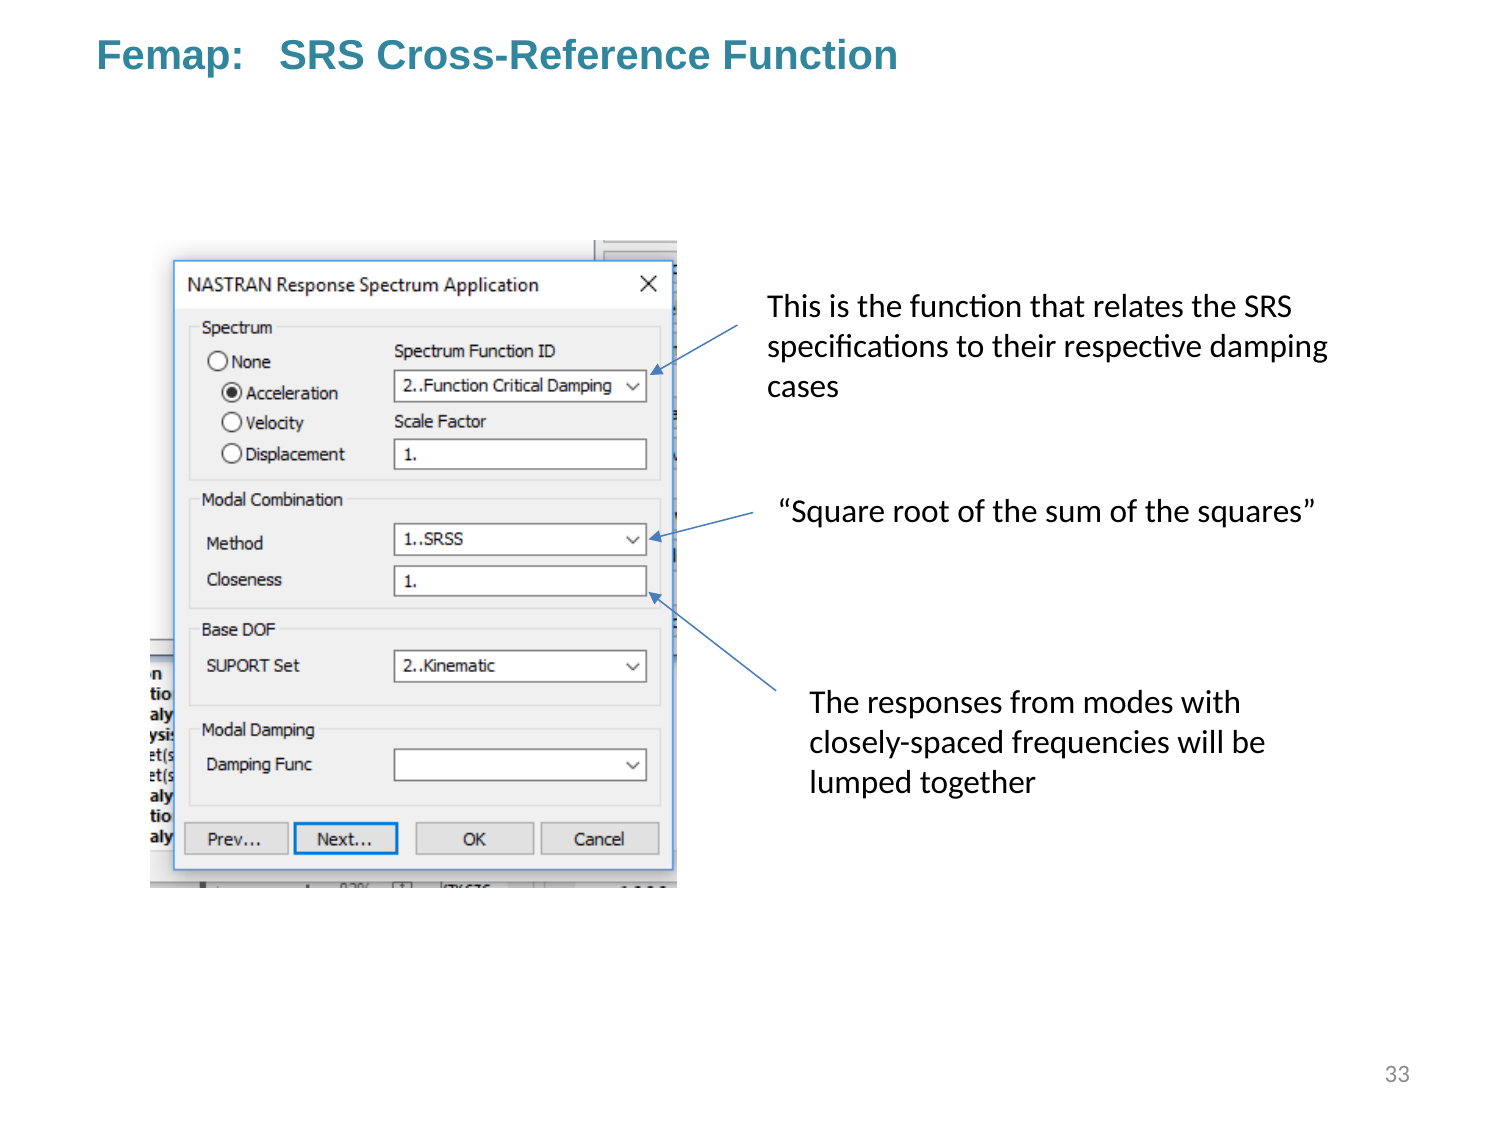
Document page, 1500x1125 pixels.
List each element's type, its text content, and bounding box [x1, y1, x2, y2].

text_box “Square root of the sum of the squares” [762, 481, 1388, 537]
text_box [648, 591, 777, 692]
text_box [648, 512, 754, 540]
text_box This is the function that relates the SRS specifications to their respective damping cases [752, 276, 1378, 412]
picture [149, 240, 677, 888]
text_box Femap: SRS Cross-Reference Function [81, 20, 1425, 86]
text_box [649, 324, 738, 376]
text_box The responses from modes with closely-spaced frequencies will be lumped together [794, 672, 1356, 808]
slide_number 33 [1074, 1042, 1425, 1103]
